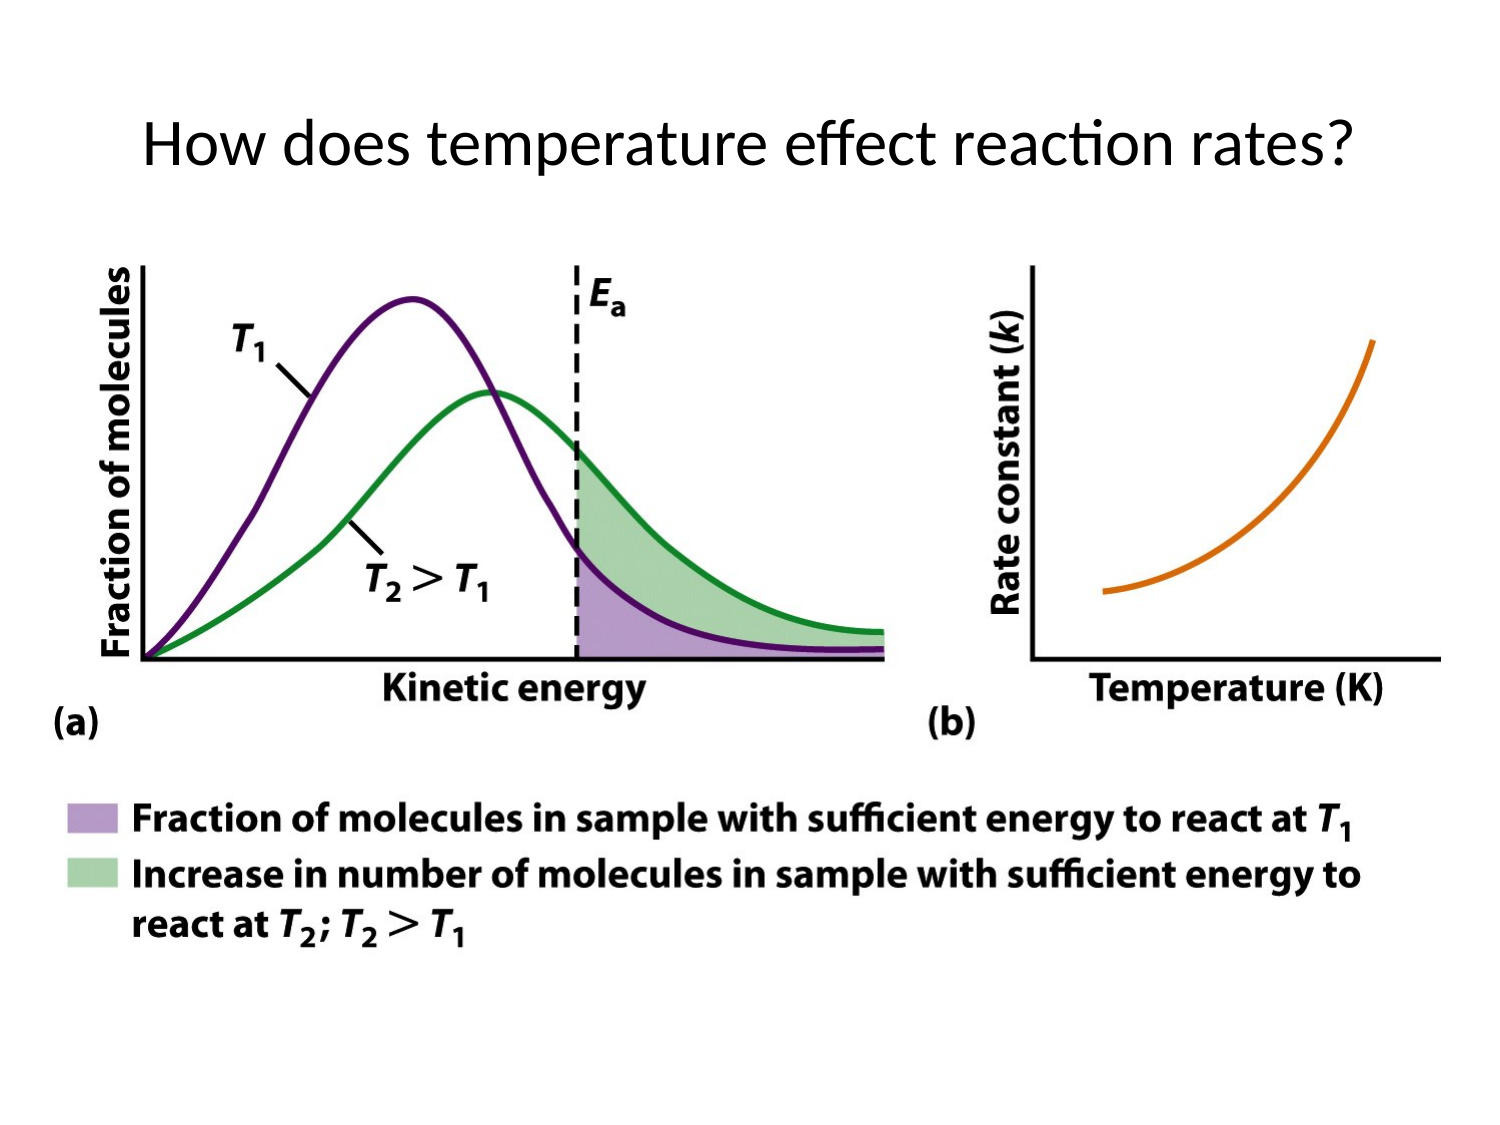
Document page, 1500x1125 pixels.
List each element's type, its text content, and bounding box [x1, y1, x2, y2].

picture [49, 249, 1451, 974]
title How does temperature effect reaction rates? [75, 45, 1425, 233]
